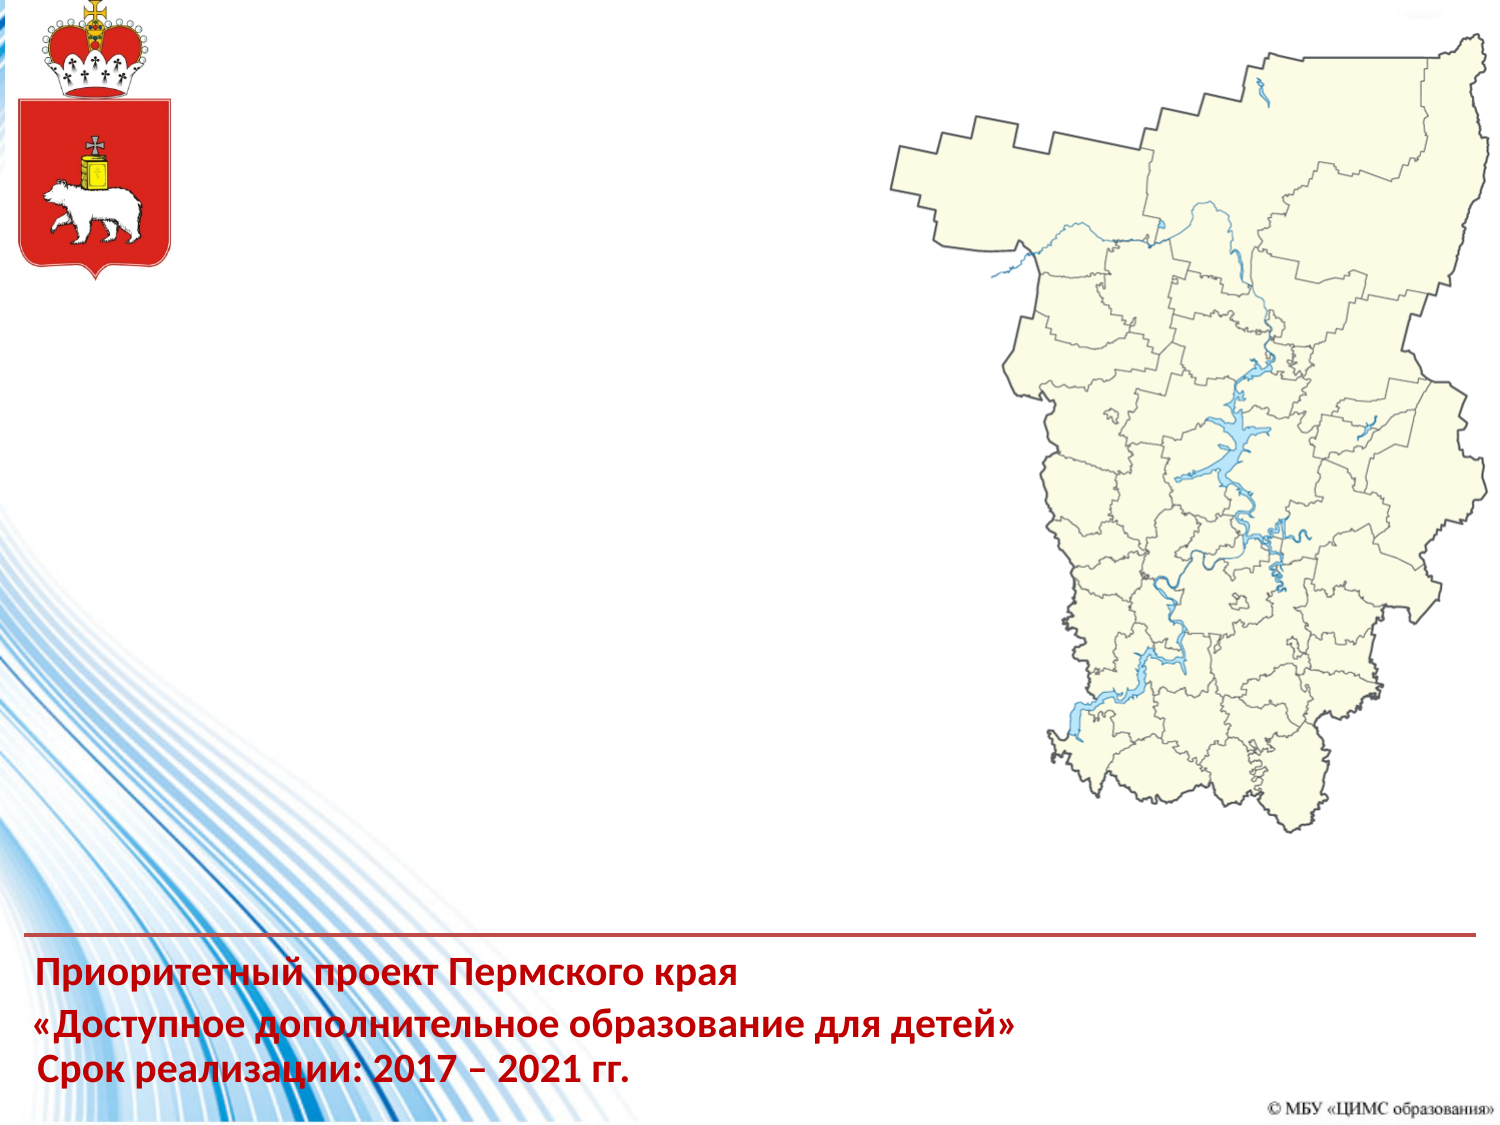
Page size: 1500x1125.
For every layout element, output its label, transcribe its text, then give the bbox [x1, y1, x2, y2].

title «Доступное дополнительное образование для детей» [0, 942, 1163, 1099]
text_box Приоритетный проект Пермского края [20, 936, 1267, 1002]
picture [0, 0, 1500, 1125]
text_box Срок реализации: 2017 – 2021 гг. [22, 1033, 647, 1099]
